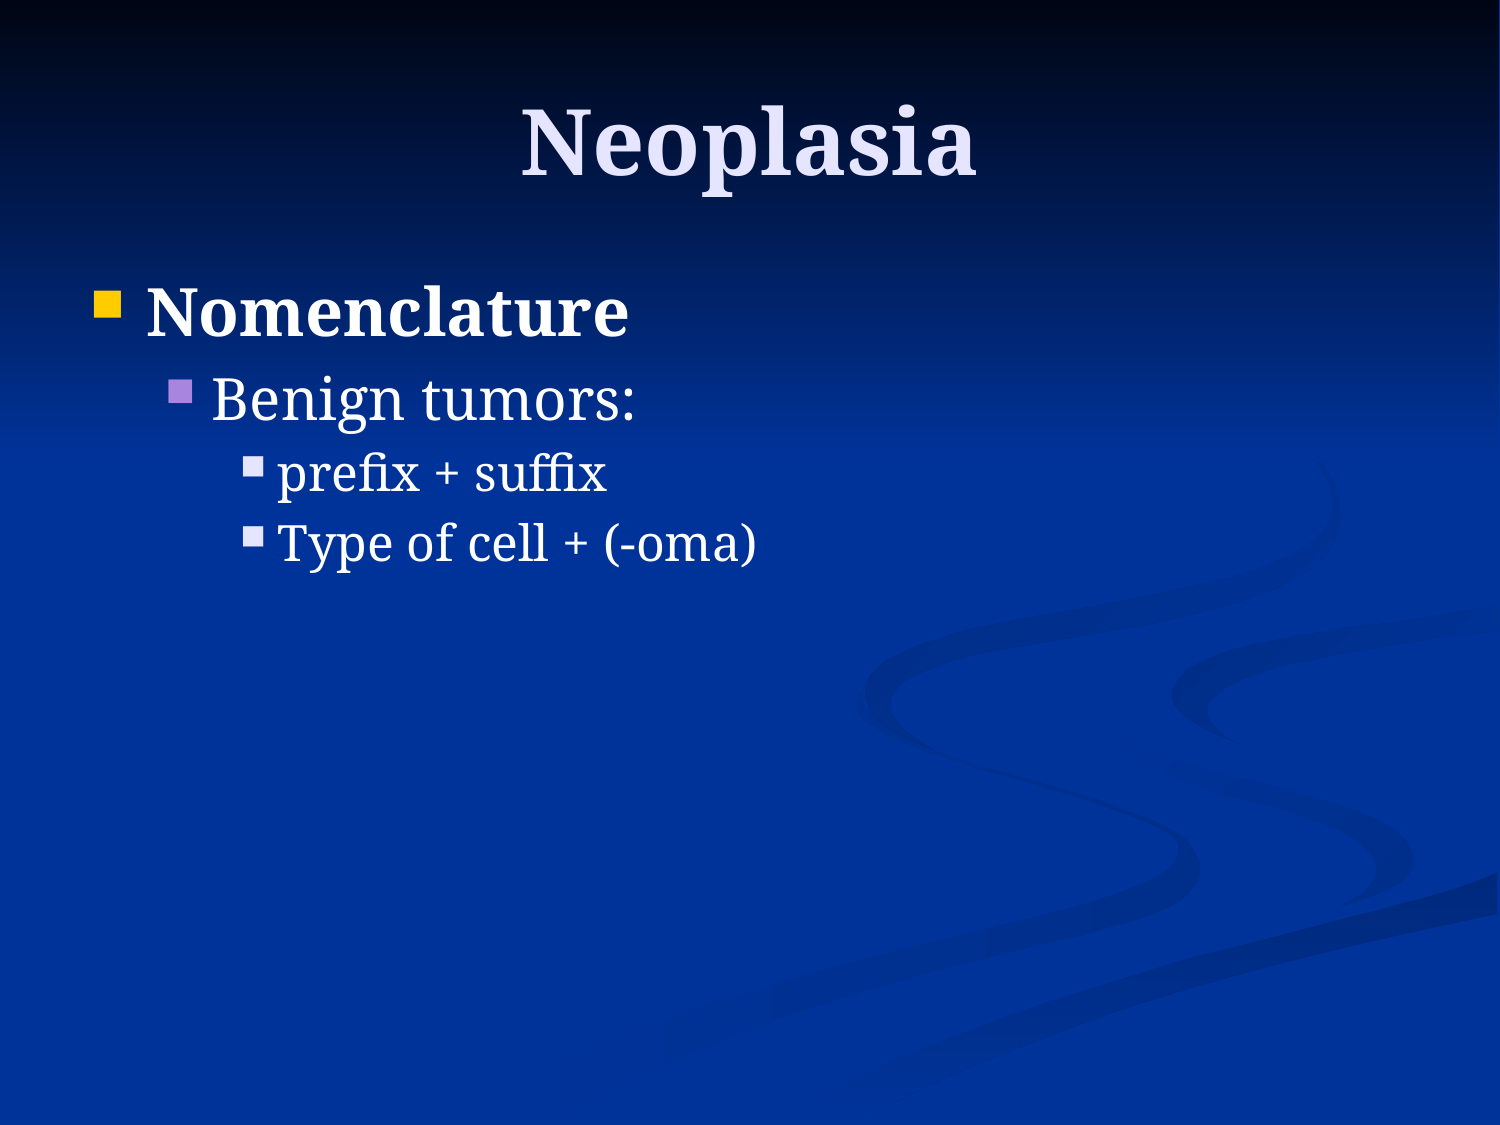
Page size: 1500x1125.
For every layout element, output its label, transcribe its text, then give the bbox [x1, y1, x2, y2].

title Neoplasia [74, 44, 1426, 233]
list Nomenclature Benign tumors: prefix + suffix Type of cell + (-oma) [74, 262, 1426, 1006]
